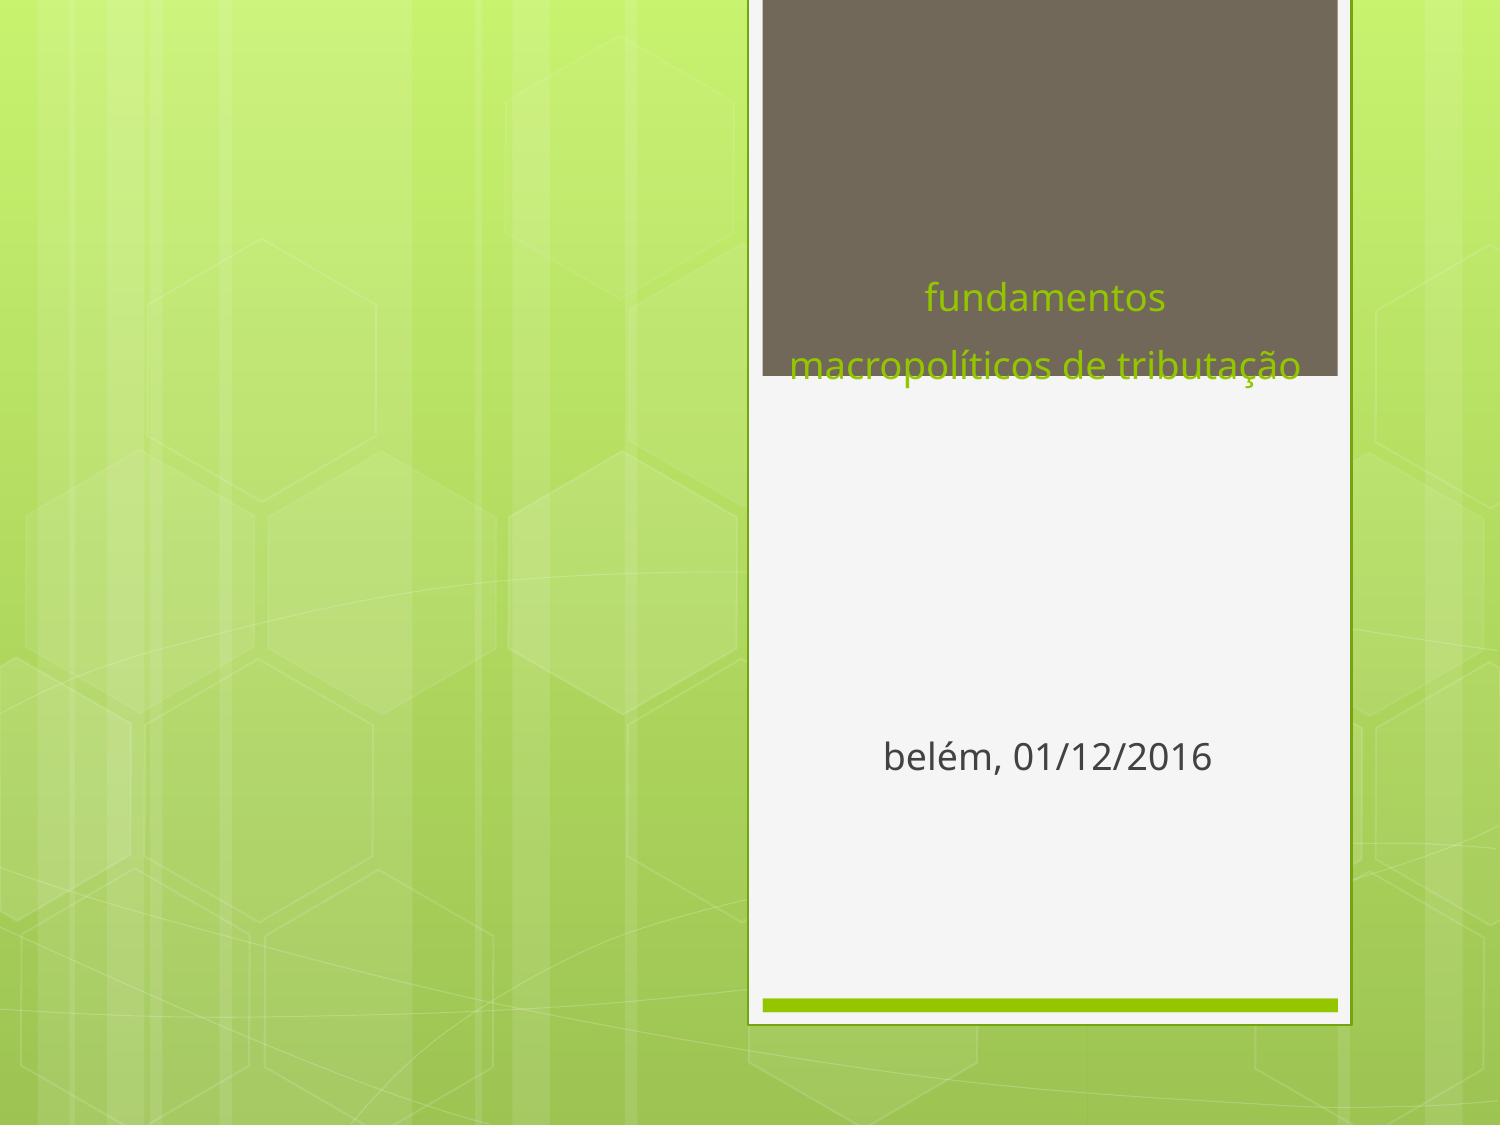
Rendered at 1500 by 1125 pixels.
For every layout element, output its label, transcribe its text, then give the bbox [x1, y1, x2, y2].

subtitle belém, 01/12/2016 [776, 725, 1320, 933]
title fundamentos macropolíticos de tributação [773, 219, 1318, 457]
